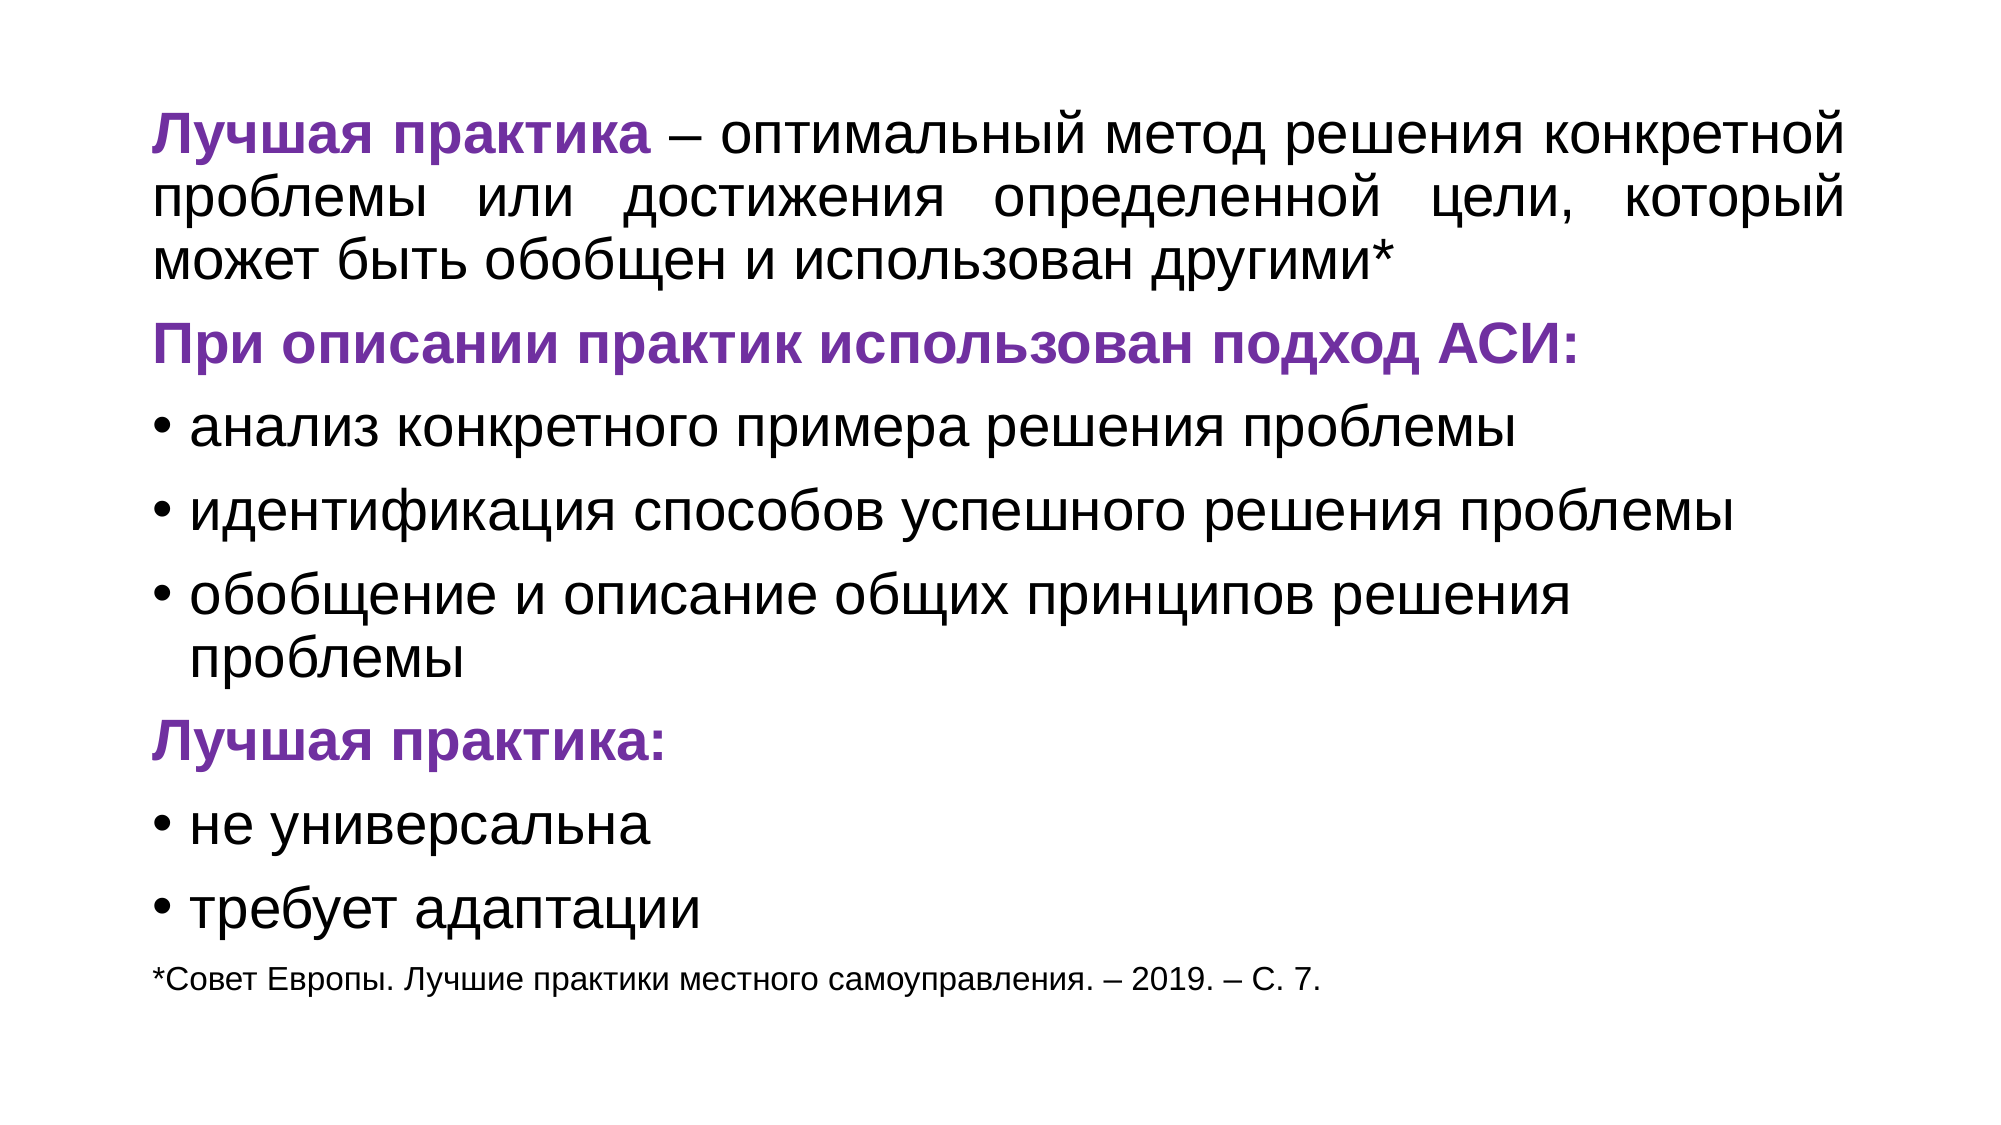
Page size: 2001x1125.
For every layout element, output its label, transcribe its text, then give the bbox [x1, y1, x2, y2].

list Лучшая практика – оптимальный метод решения конкретной проблемы или достижения определенной цели, который может быть обобщен и использован другими* При описании практик использован подход АСИ: анализ конкретного примера решения проблемы идентификация способов успешного решения проблемы обобщение и описание общих принципов решения проблемы Лучшая практика: не универсальна требует адаптации *Совет Европы. Лучшие практики местного самоуправления. – 2019. – С. 7. [137, 96, 1863, 1066]
